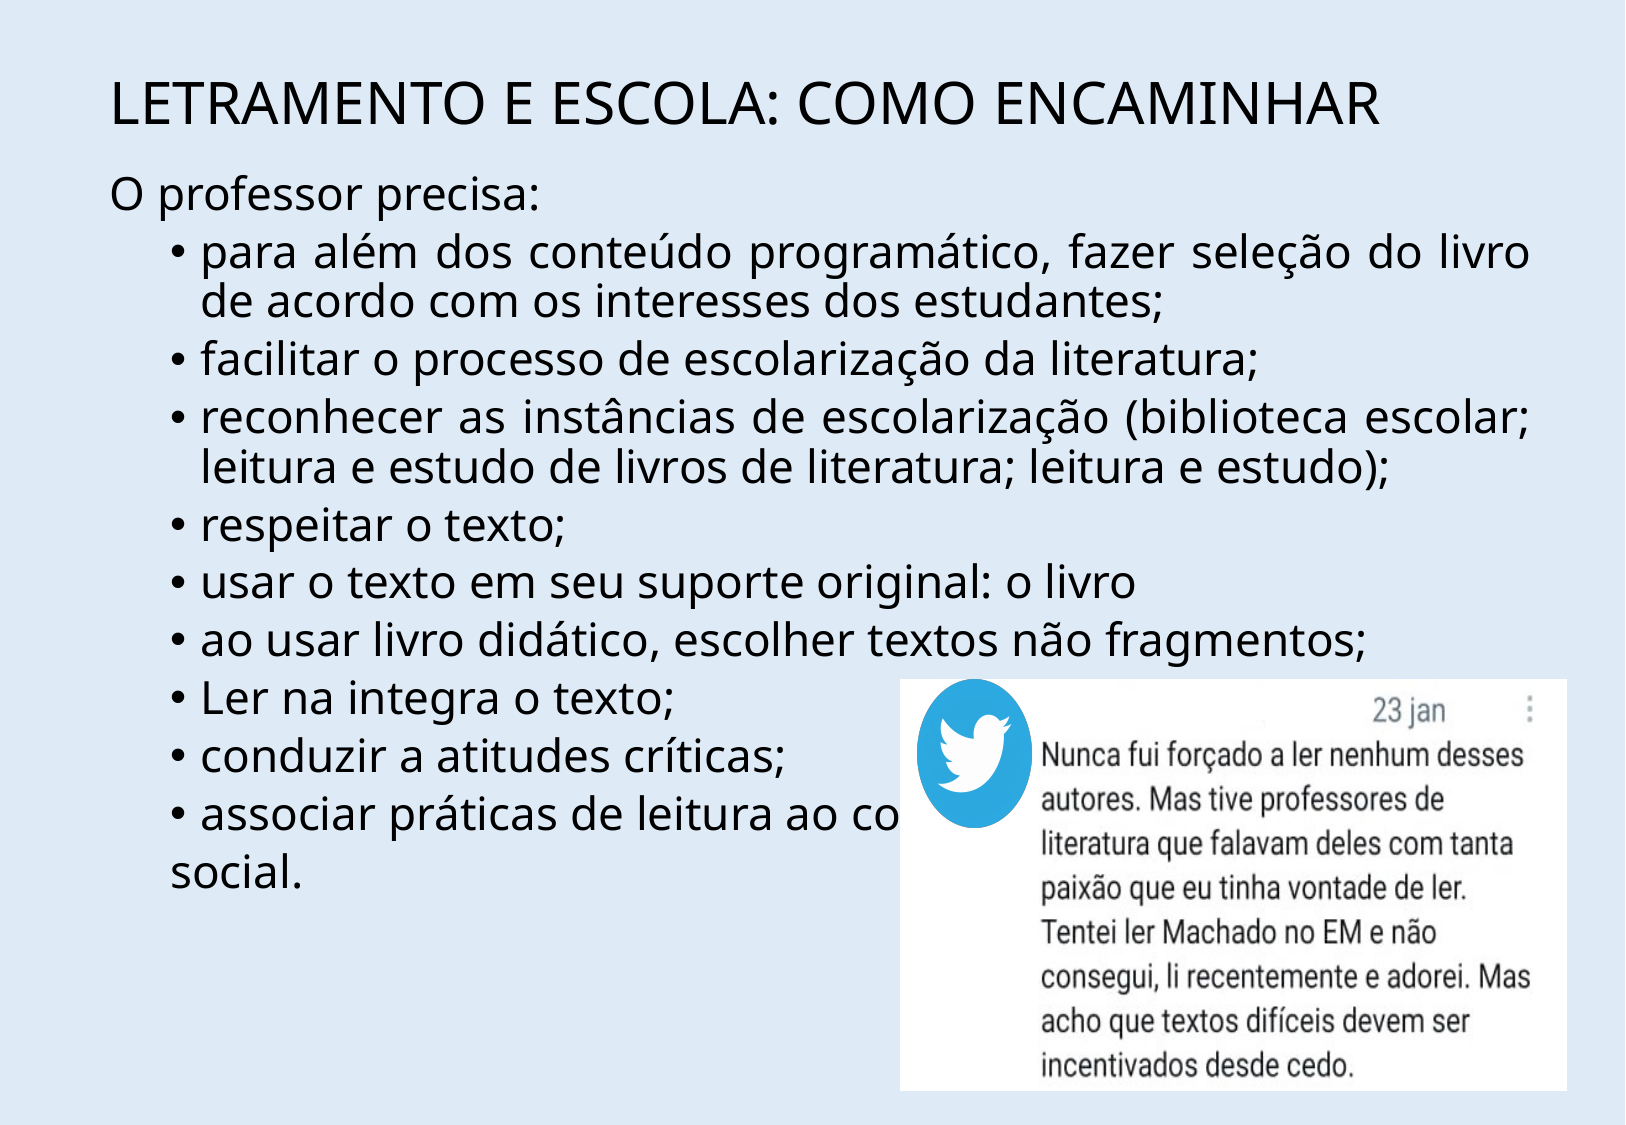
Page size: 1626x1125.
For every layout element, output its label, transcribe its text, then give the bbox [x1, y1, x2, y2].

picture [899, 679, 1567, 1091]
list O professor precisa: para além dos conteúdo programático, fazer seleção do livro de acordo com os interesses dos estudantes; facilitar o processo de escolarização da literatura; reconhecer as instâncias de escolarização (biblioteca escolar; leitura e estudo de livros de literatura; leitura e estudo); respeitar o texto; usar o texto em seu suporte original: o livro ao usar livro didático, escolher textos não fragmentos; Ler na integra o texto; conduzir a atitudes críticas; associar práticas de leitura ao contexto social. [94, 163, 1548, 1053]
title LETRAMENTO E ESCOLA: COMO ENCAMINHAR [94, 47, 1496, 163]
